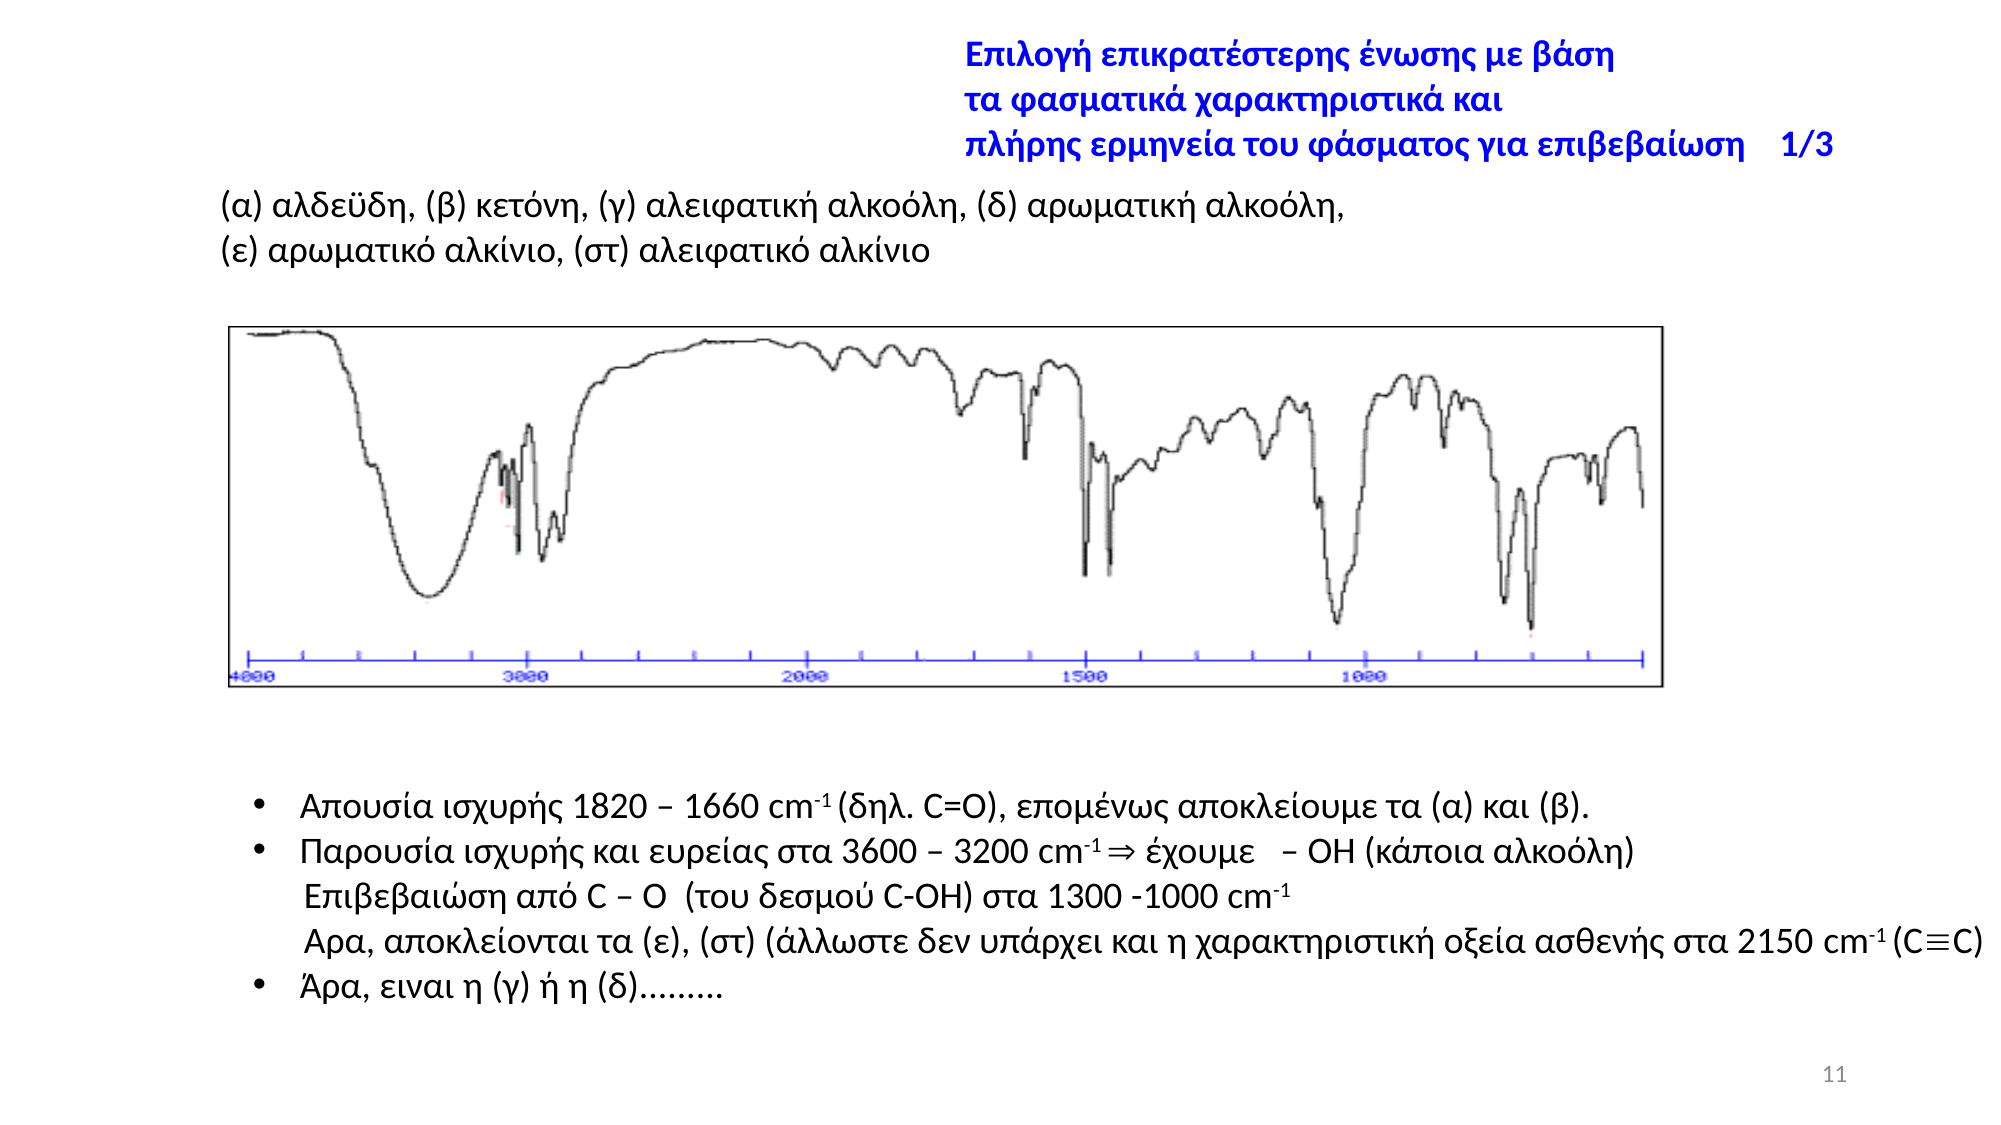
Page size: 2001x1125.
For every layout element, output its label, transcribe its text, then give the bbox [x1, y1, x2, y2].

slide_number 11 [1412, 1042, 1863, 1103]
picture [228, 326, 1667, 690]
text_box (α) αλδεϋδη, (β) κετόνη, (γ) αλειφατική αλκοόλη, (δ) αρωματική αλκοόλη, (ε) αρωματικό αλκίνιο, (στ) αλειφατικό αλκίνιο [204, 172, 1370, 278]
text_box Επιλογή επικρατέστερης ένωσης με βάση τα φασματικά χαρακτηριστικά και πλήρης ερμηνεία του φάσματος για επιβεβαίωση 1/3 [950, 21, 1850, 171]
text_box Απουσία ισχυρής 1820 – 1660 cm-1 (δηλ. C=O), επομένως αποκλείουμε τα (α) και (β). Παρουσία ισχυρής και ευρείας στα 3600 – 3200 cm-1  έχουμε – ΟΗ (κάποια αλκοόλη) Επιβεβαιώση από C – O (του δεσμού C-OH) στα 1300 -1000 cm-1 Αρα, αποκλείονται τα (ε), (στ) (άλλωστε δεν υπάρχει και η χαρακτηριστική οξεία ασθενής στα 2150 cm-1 (CC) Άρα, ειναι η (γ) ή η (δ)......... [238, 773, 2000, 1014]
